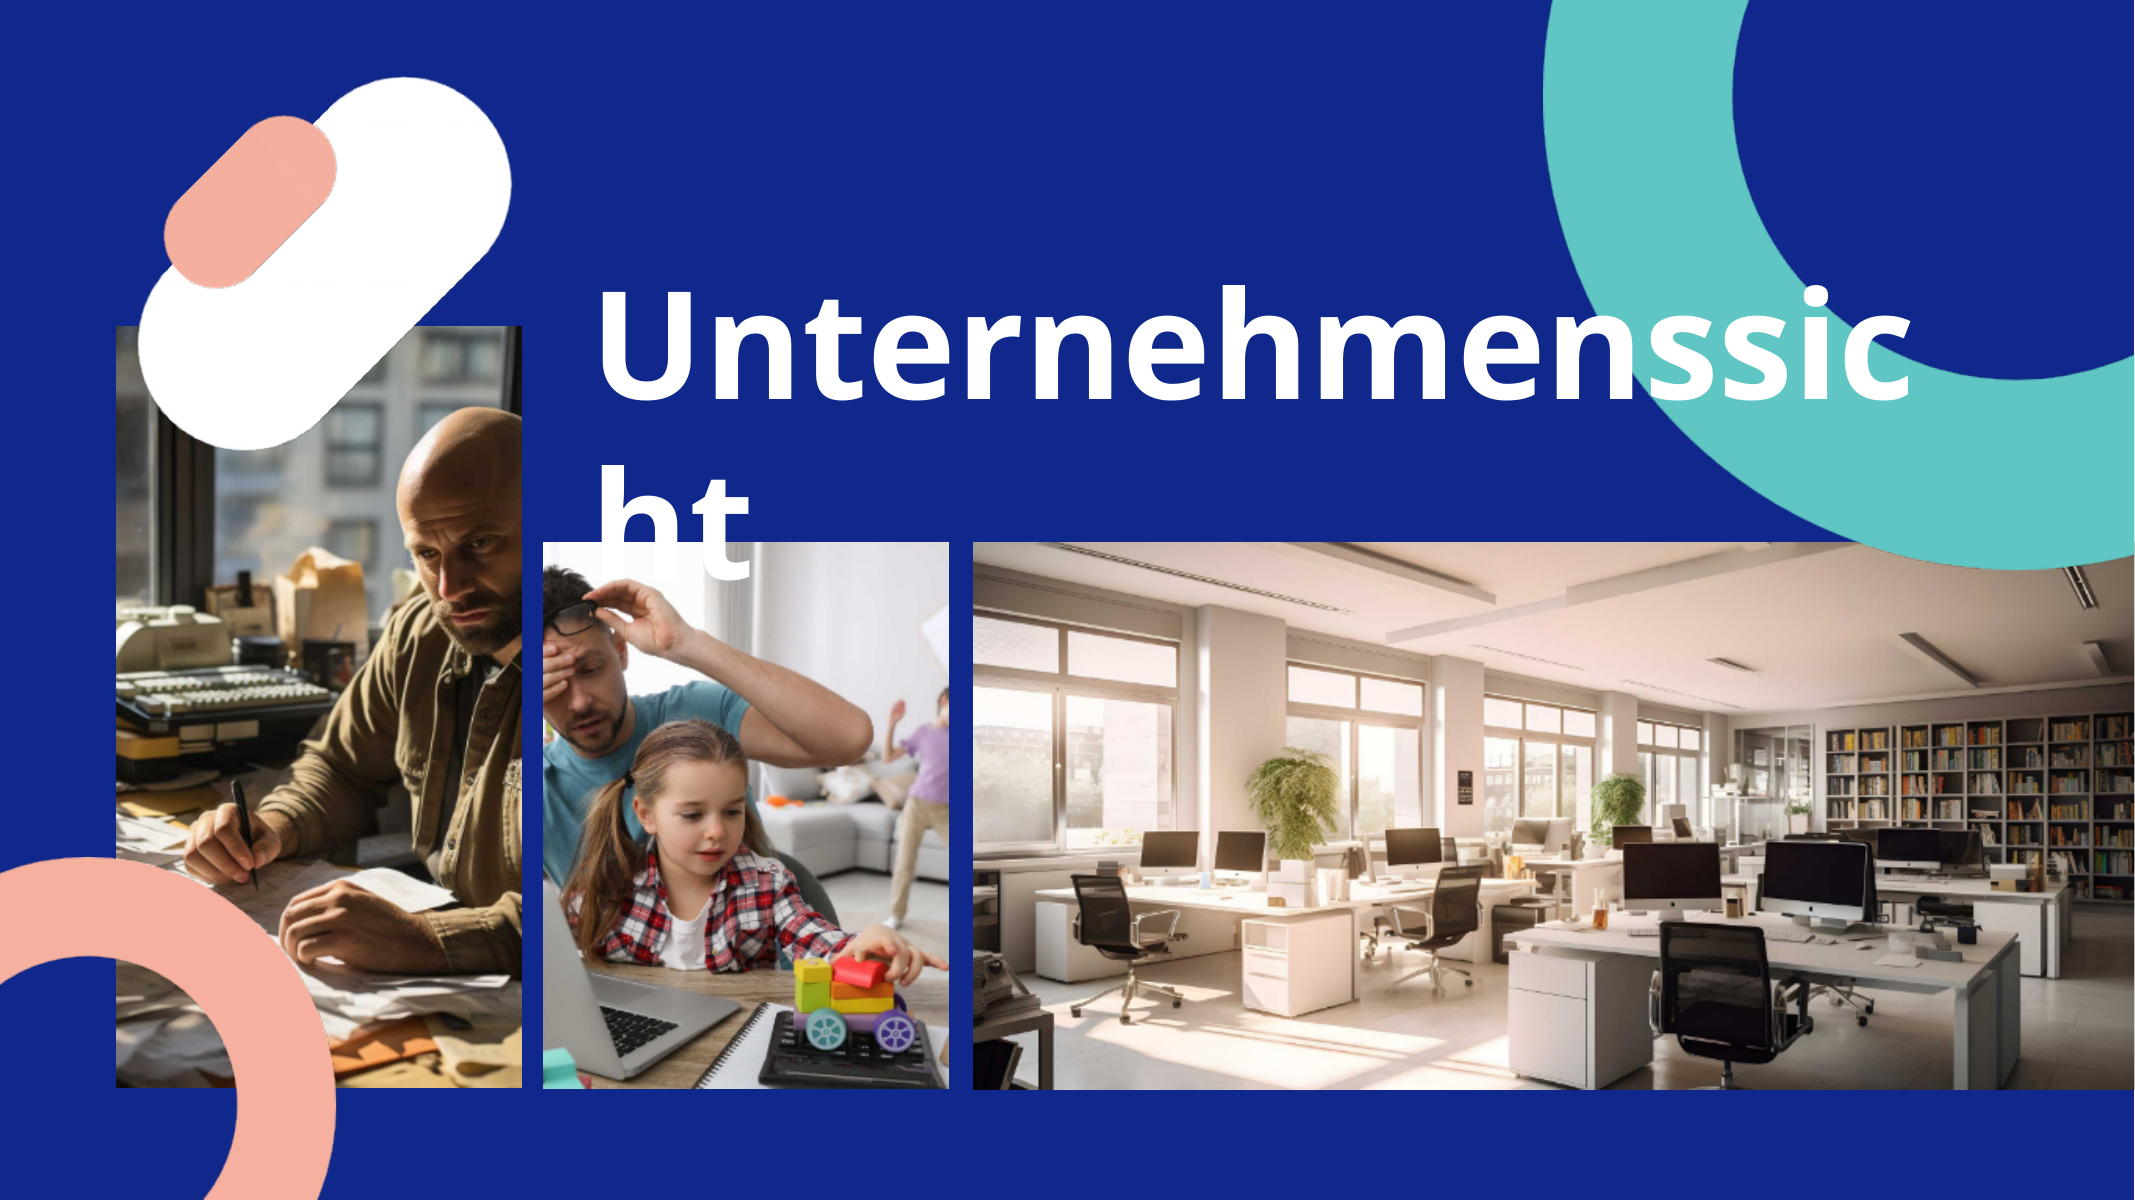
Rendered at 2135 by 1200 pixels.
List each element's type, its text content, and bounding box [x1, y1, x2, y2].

picture [0, 29, 564, 1200]
picture [543, 541, 949, 1090]
text_box Unternehmenssicht [575, 249, 1538, 430]
picture [973, 0, 2135, 1090]
